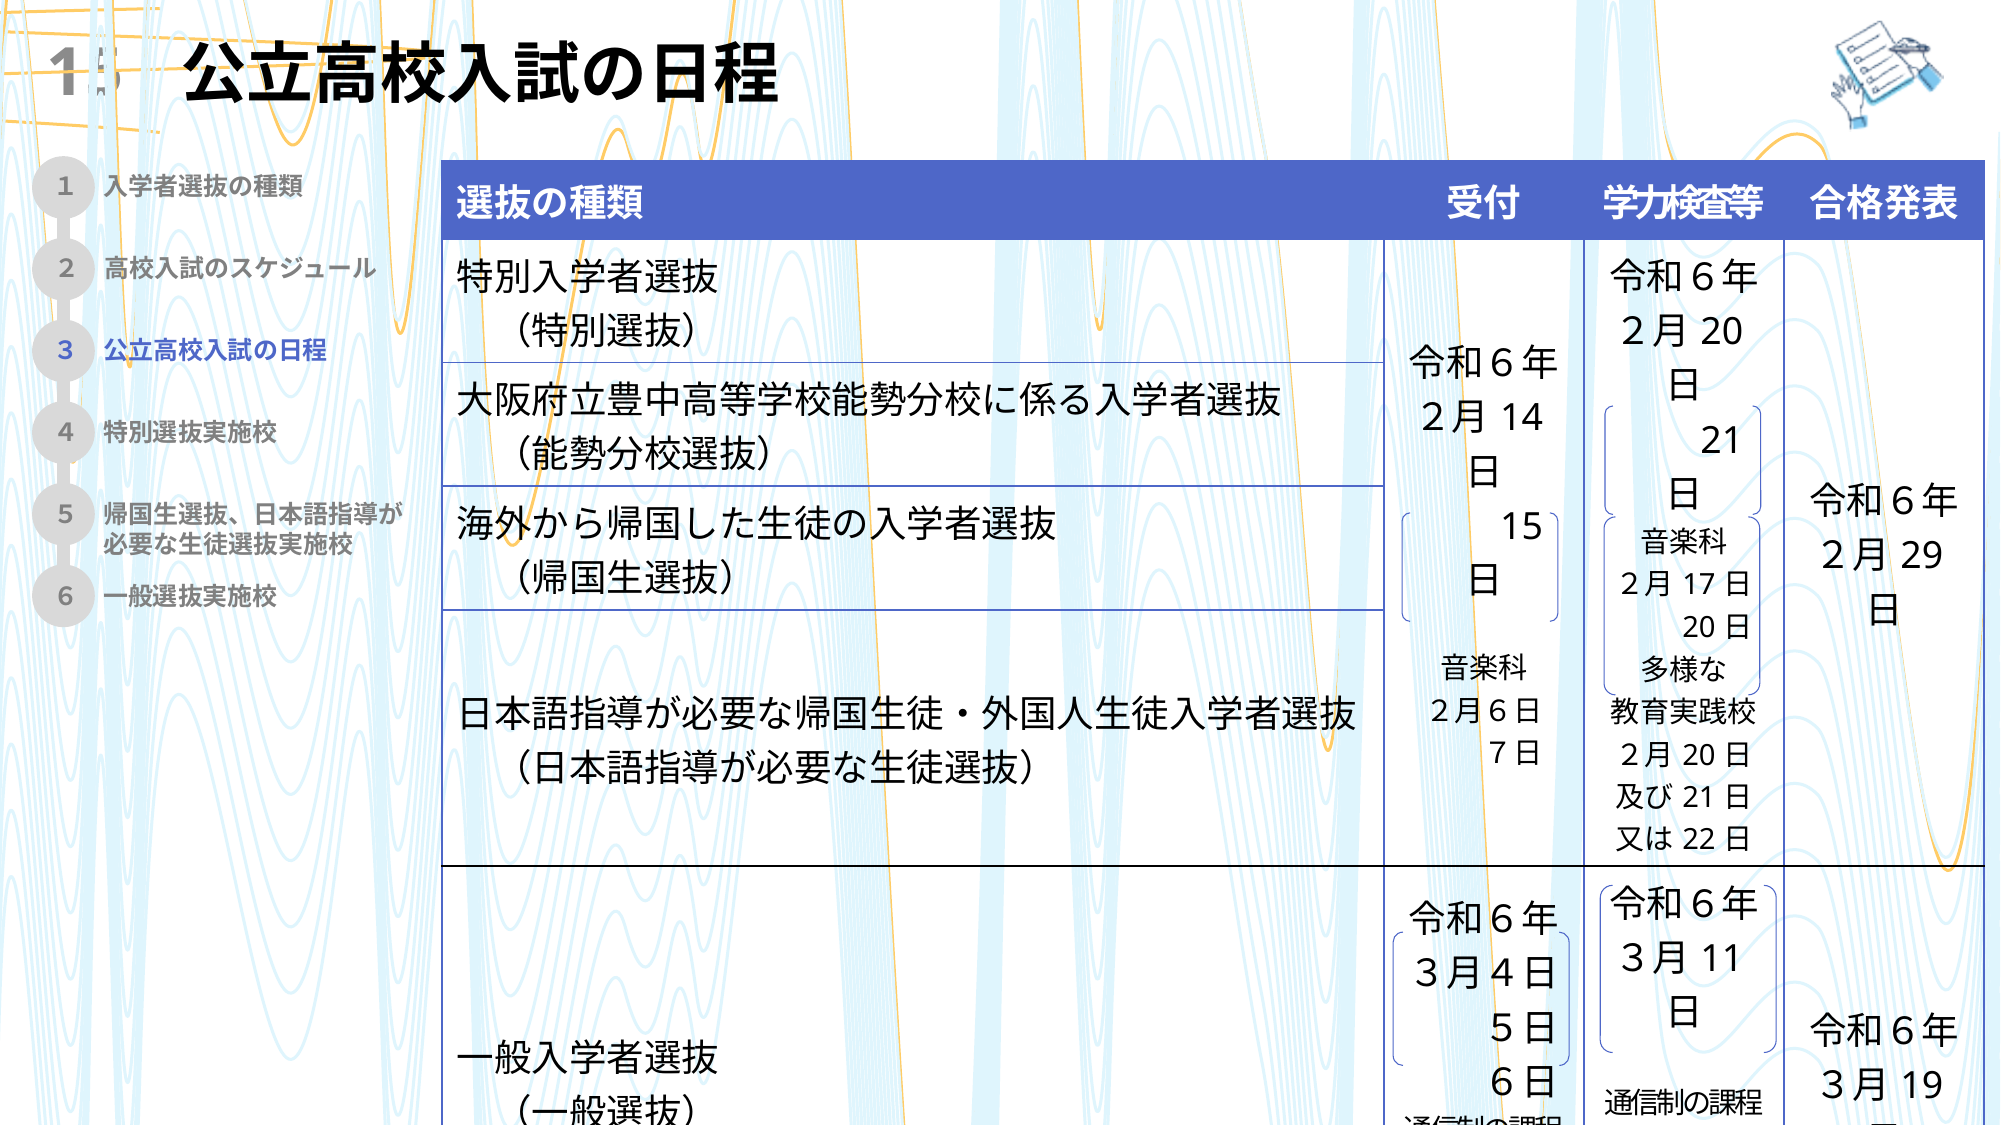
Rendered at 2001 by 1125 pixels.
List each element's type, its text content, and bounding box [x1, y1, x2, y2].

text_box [33, 157, 421, 627]
table_cell 令和６年 ２月14日 15日 音楽科 ２月６日 ７日 [1385, 240, 1583, 865]
table_cell 令和６年 ２月20日 21日 音楽科 ２月17日 20日 多様な 教育実践校 ２月20日 及び21日 又は22日 [1585, 240, 1783, 865]
table_header 合格発表 [1785, 162, 1983, 238]
table_cell 令和６年 ３月19日 [1785, 867, 1983, 1125]
text_box [1603, 516, 1761, 696]
text_box [1392, 931, 1570, 1066]
text_box [1599, 884, 1777, 1054]
table_cell 令和６年 ３月11日 通信制の課程 ３月７日 ８日 10日 のうち１日 [1585, 867, 1783, 1125]
table_header 学力検査等 [1585, 162, 1783, 238]
table_cell 令和６年 ２月29日 [1785, 240, 1983, 865]
table_cell 特別入学者選抜 （特別選抜） [443, 240, 1383, 362]
slide_number 15 [17, 20, 153, 127]
text_box [1604, 405, 1762, 516]
table_header 受付 [1385, 162, 1583, 238]
table_cell 一般入学者選抜 （一般選抜） [443, 867, 1383, 1125]
text_box [1401, 512, 1559, 622]
table_cell 大阪府立豊中高等学校能勢分校に係る入学者選抜 （能勢分校選抜） [443, 363, 1383, 485]
table_cell 日本語指導が必要な帰国生徒・外国人生徒入学者選抜 （日本語指導が必要な生徒選抜） [443, 611, 1383, 865]
picture [1831, 19, 1944, 132]
title 公立高校入試の日程 [165, 19, 1831, 132]
table_header 選抜の種類 [443, 162, 1383, 238]
table_cell 令和６年 ３月４日 ５日 ６日 通信制の課程 ３月１日 ３日 ４日 [1385, 867, 1583, 1125]
table_cell 海外から帰国した生徒の入学者選抜 （帰国生選抜） [443, 487, 1383, 609]
